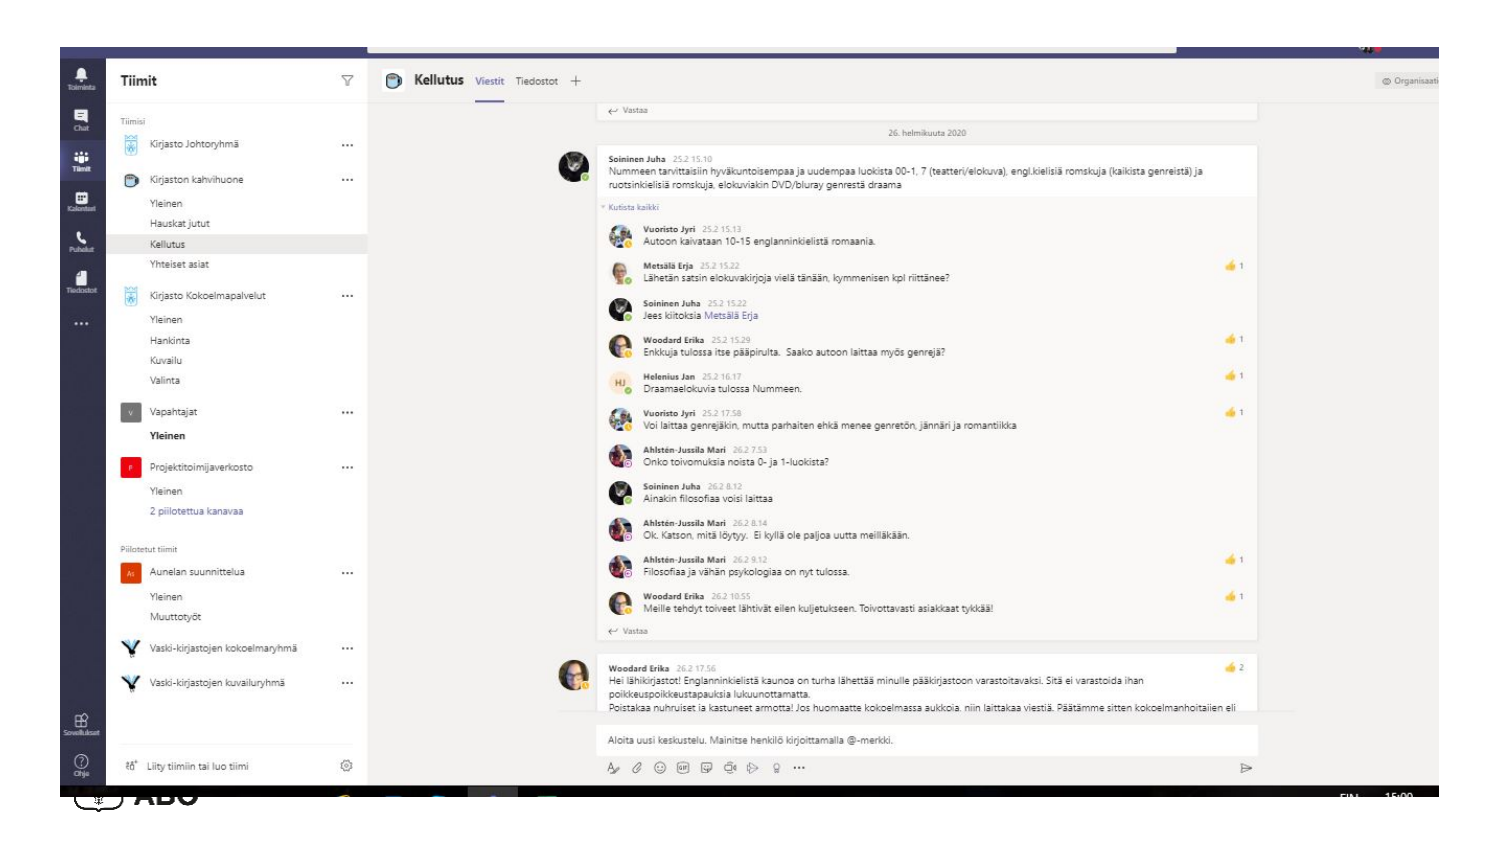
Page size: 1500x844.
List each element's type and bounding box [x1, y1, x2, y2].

picture [60, 47, 1440, 813]
